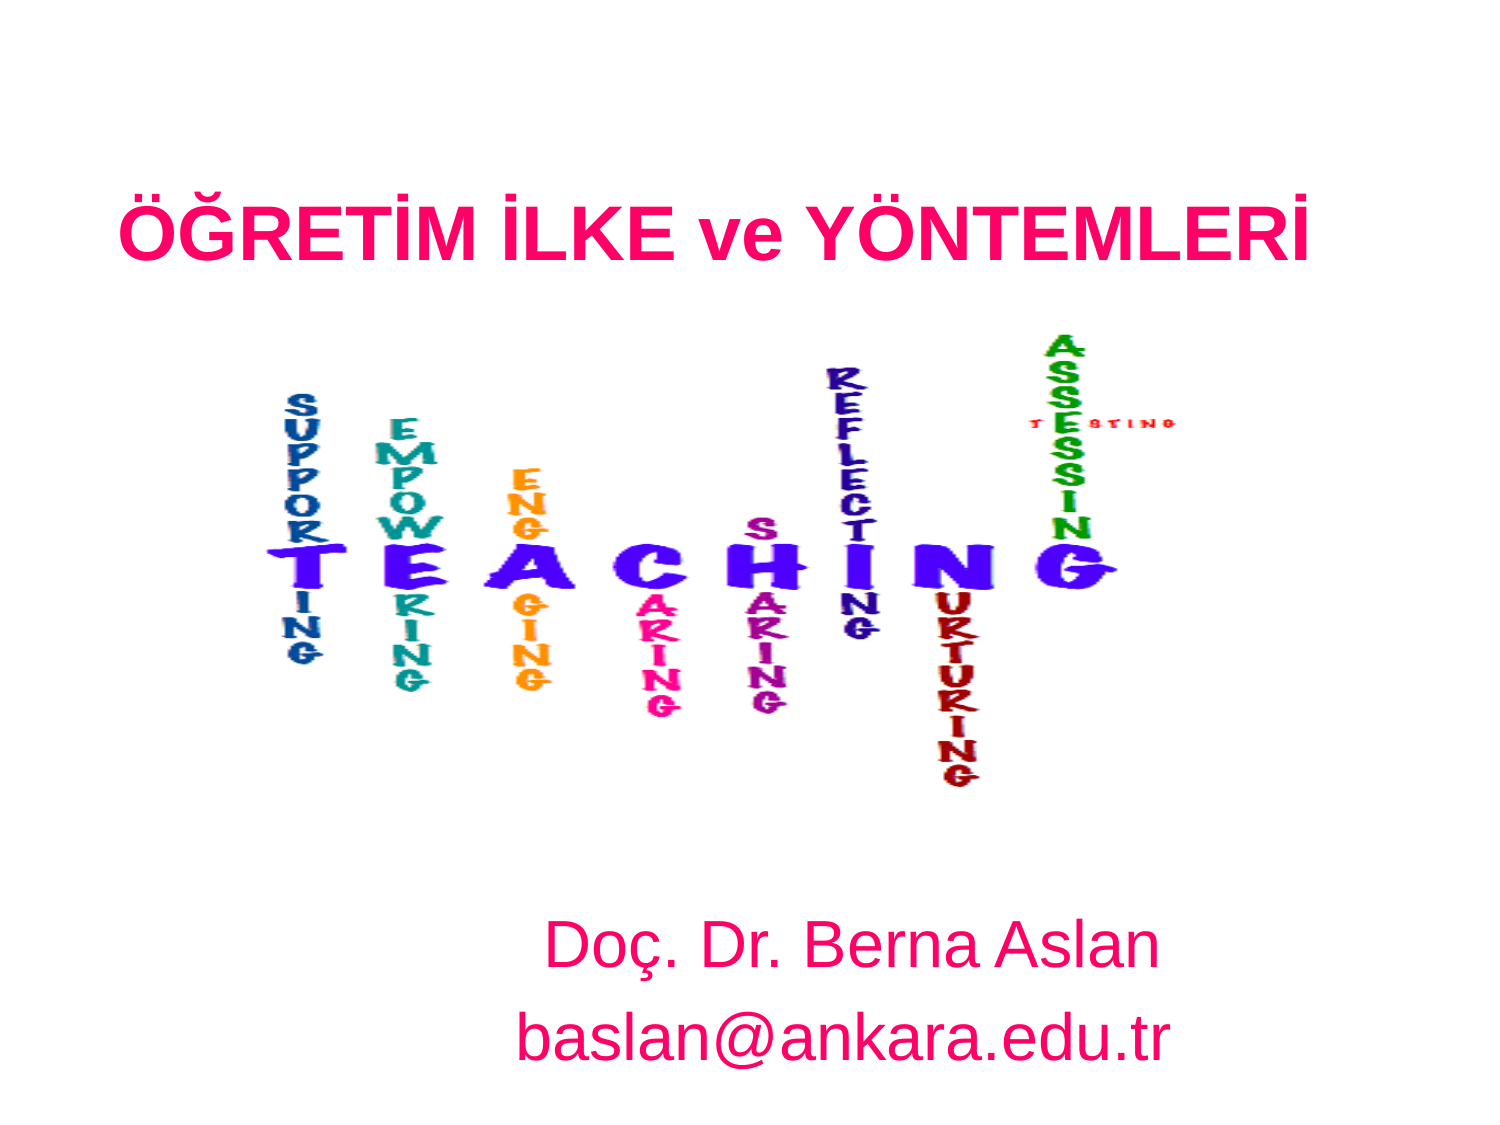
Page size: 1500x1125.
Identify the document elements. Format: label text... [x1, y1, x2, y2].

title ÖĞRETİM İLKE ve YÖNTEMLERİ [88, 80, 1364, 285]
picture [241, 325, 1235, 798]
subtitle Doç. Dr. Berna Aslan baslan@ankara.edu.tr [265, 893, 1422, 1087]
